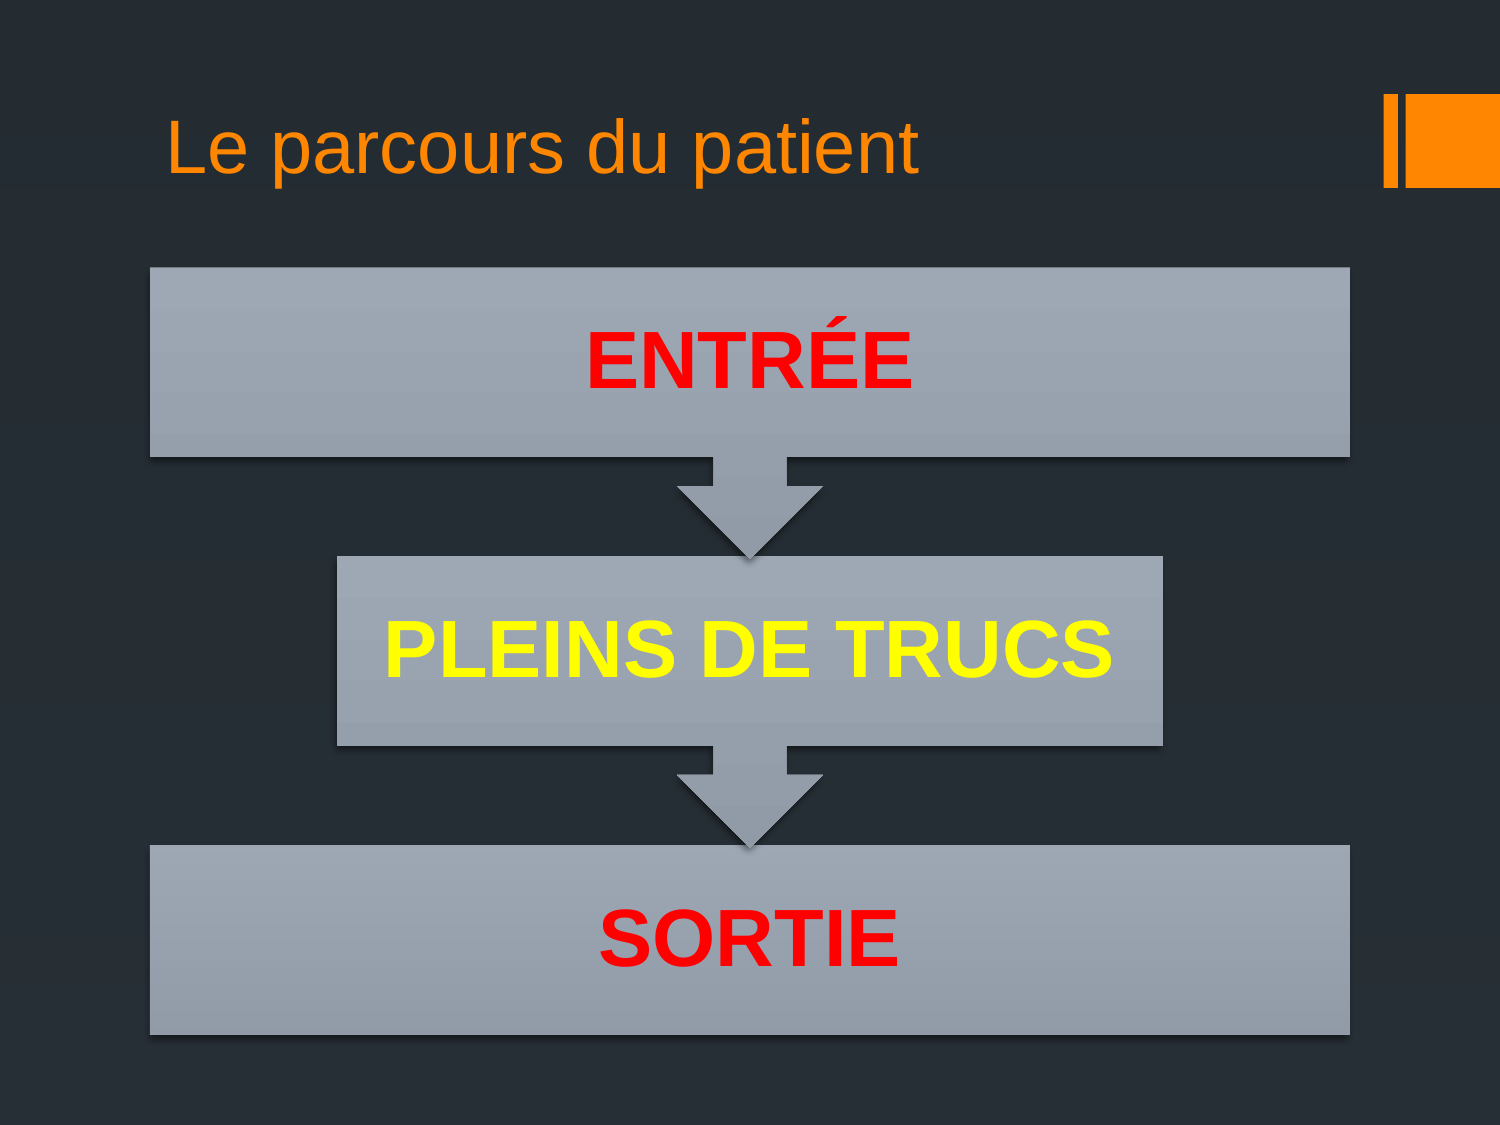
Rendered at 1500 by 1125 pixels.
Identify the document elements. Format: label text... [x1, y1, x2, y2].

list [149, 266, 1351, 1036]
title Le parcours du patient [150, 90, 1350, 197]
